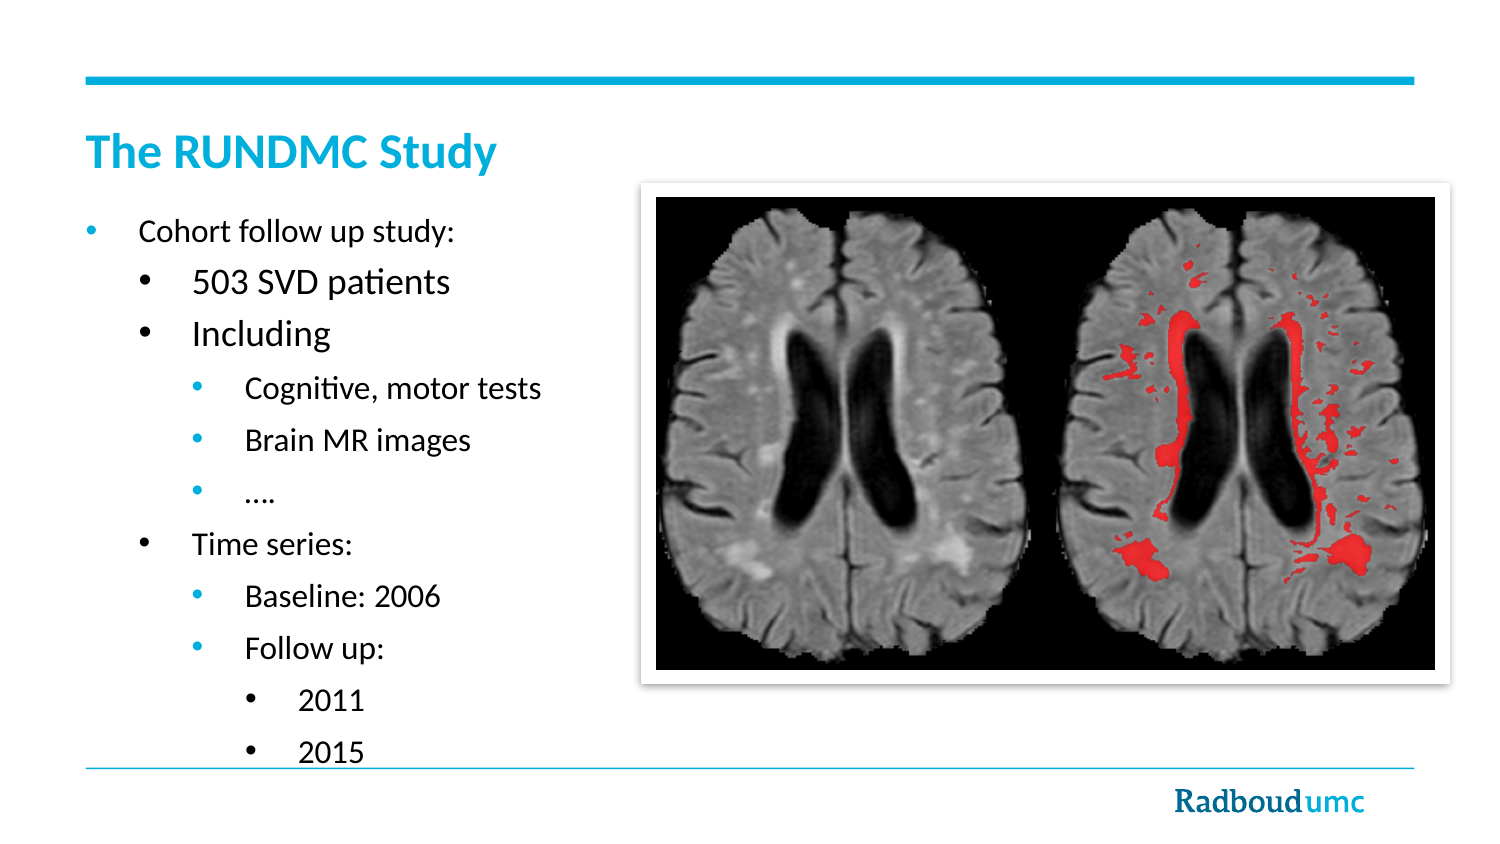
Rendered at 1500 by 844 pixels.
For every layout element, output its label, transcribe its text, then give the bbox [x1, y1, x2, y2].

list Cohort follow up study: 503 SVD patients Including Cognitive, motor tests Brain MR images …. Time series: Baseline: 2006 Follow up: 2011 2015 [85, 197, 1415, 715]
picture [655, 197, 1436, 671]
title The RUNDMC Study [85, 91, 1415, 179]
